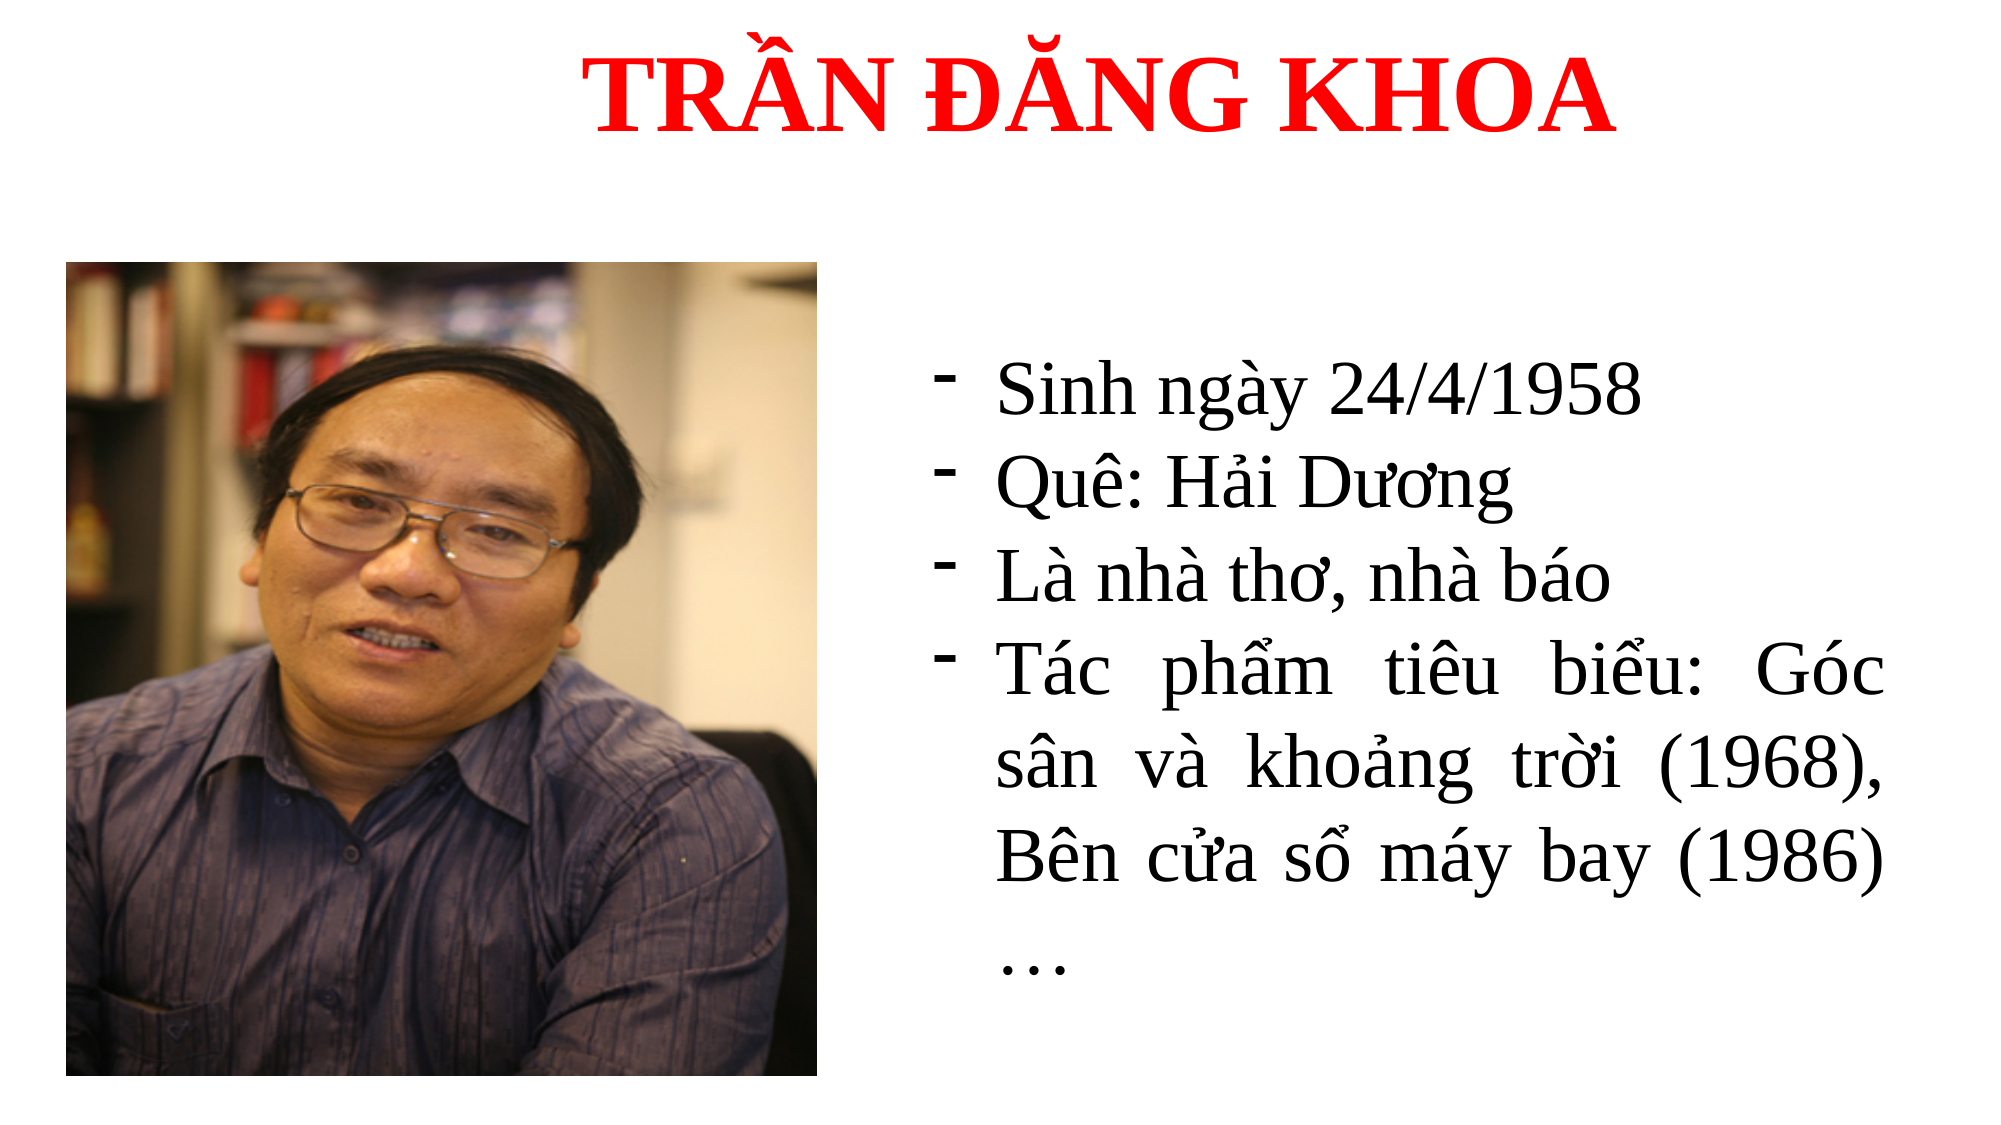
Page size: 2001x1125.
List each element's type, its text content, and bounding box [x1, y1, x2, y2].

picture [66, 262, 817, 1076]
text_box Sinh ngày 24/4/1958 Quê: Hải Dương Là nhà thơ, nhà báo Tác phẩm tiêu biểu: Góc sân và khoảng trời (1968), Bên cửa sổ máy bay (1986)… [917, 329, 1902, 998]
text_box TRẦN ĐĂNG KHOA [566, 12, 1717, 161]
